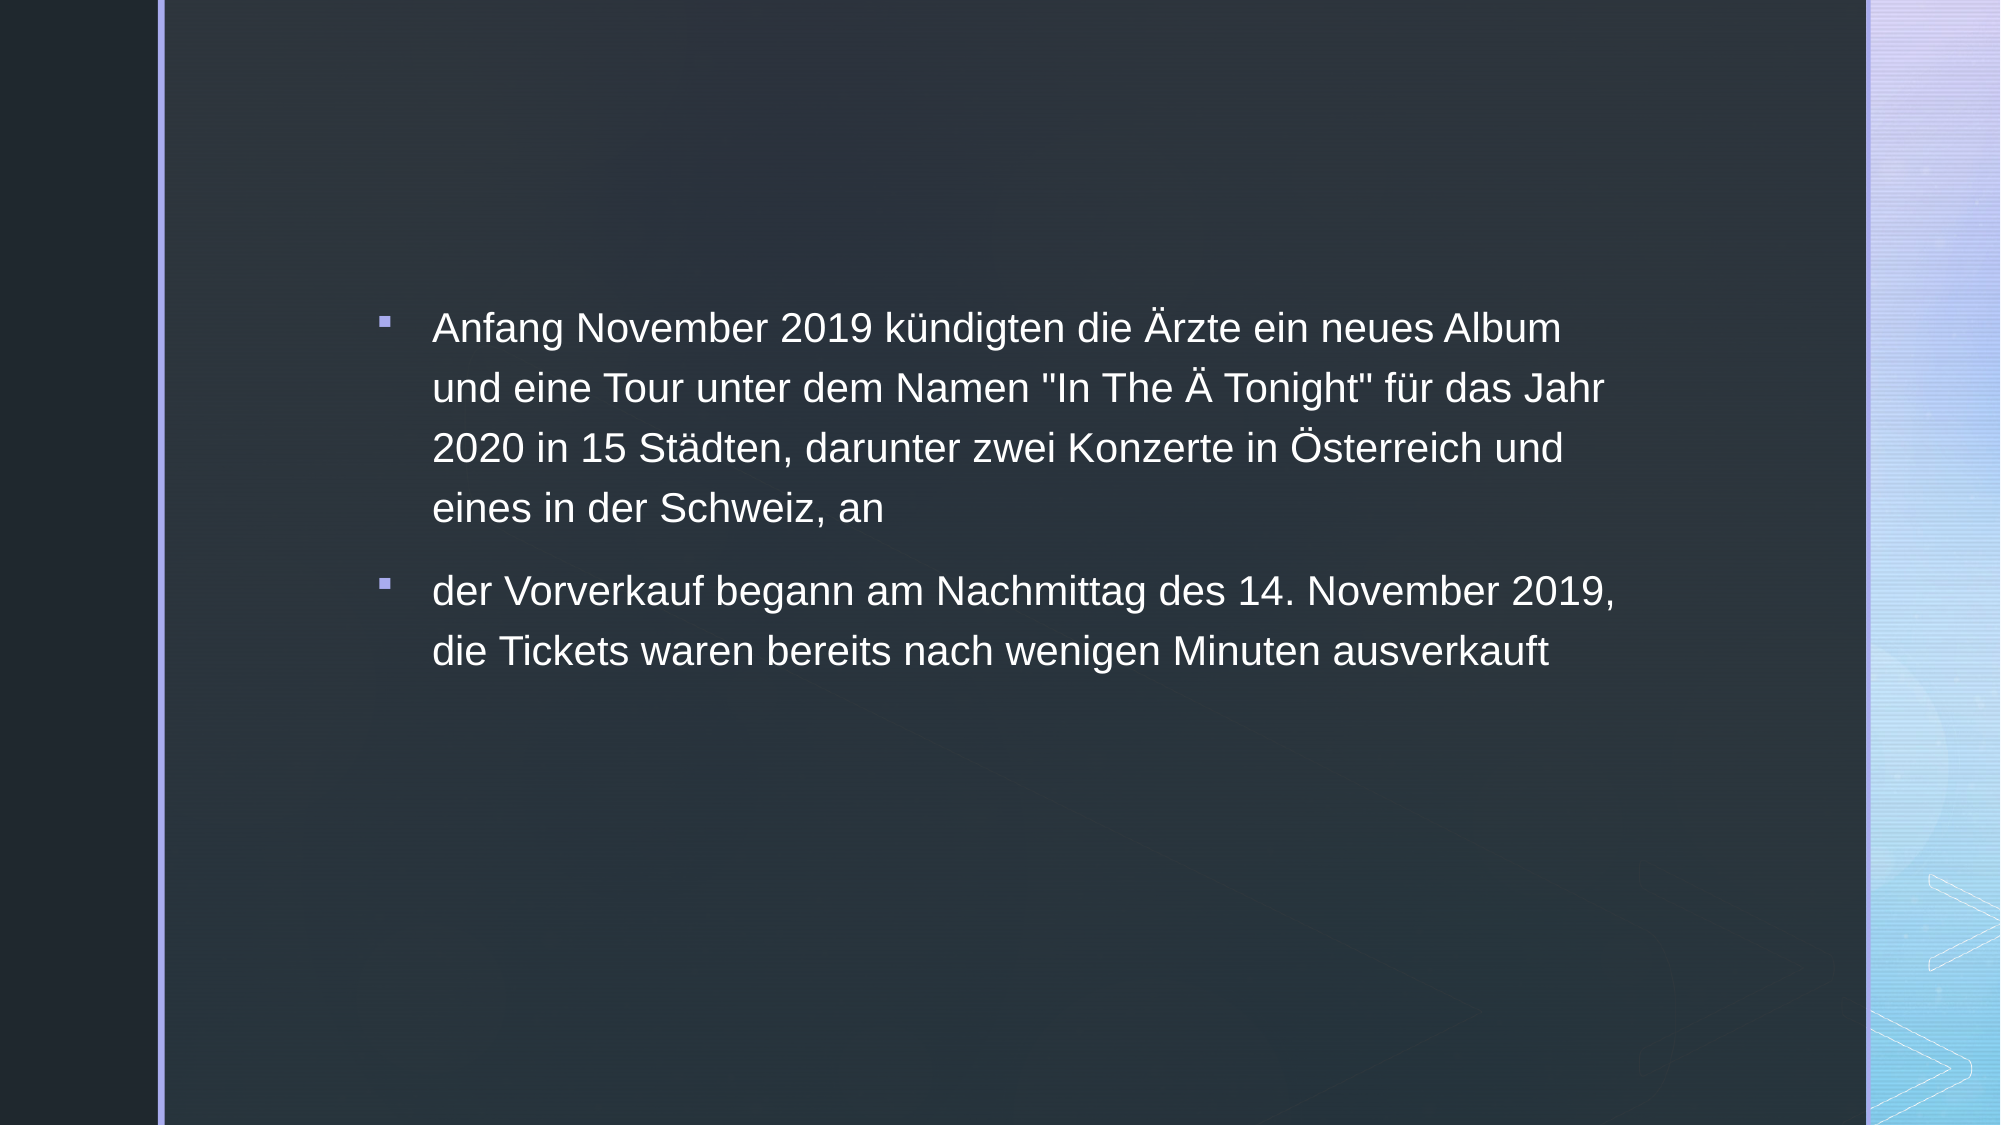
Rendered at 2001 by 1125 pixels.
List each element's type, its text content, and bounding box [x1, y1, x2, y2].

list Anfang November 2019 kündigten die Ärzte ein neues Album und eine Tour unter dem Namen "In The Ä Tonight" für das Jahr 2020 in 15 Städten, darunter zwei Konzerte in Österreich und eines in der Schweiz, an der Vorverkauf begann am Nachmittag des 14. November 2019, die Tickets waren bereits nach wenigen Minuten ausverkauft [360, 283, 1640, 940]
picture [1871, 0, 2001, 1125]
